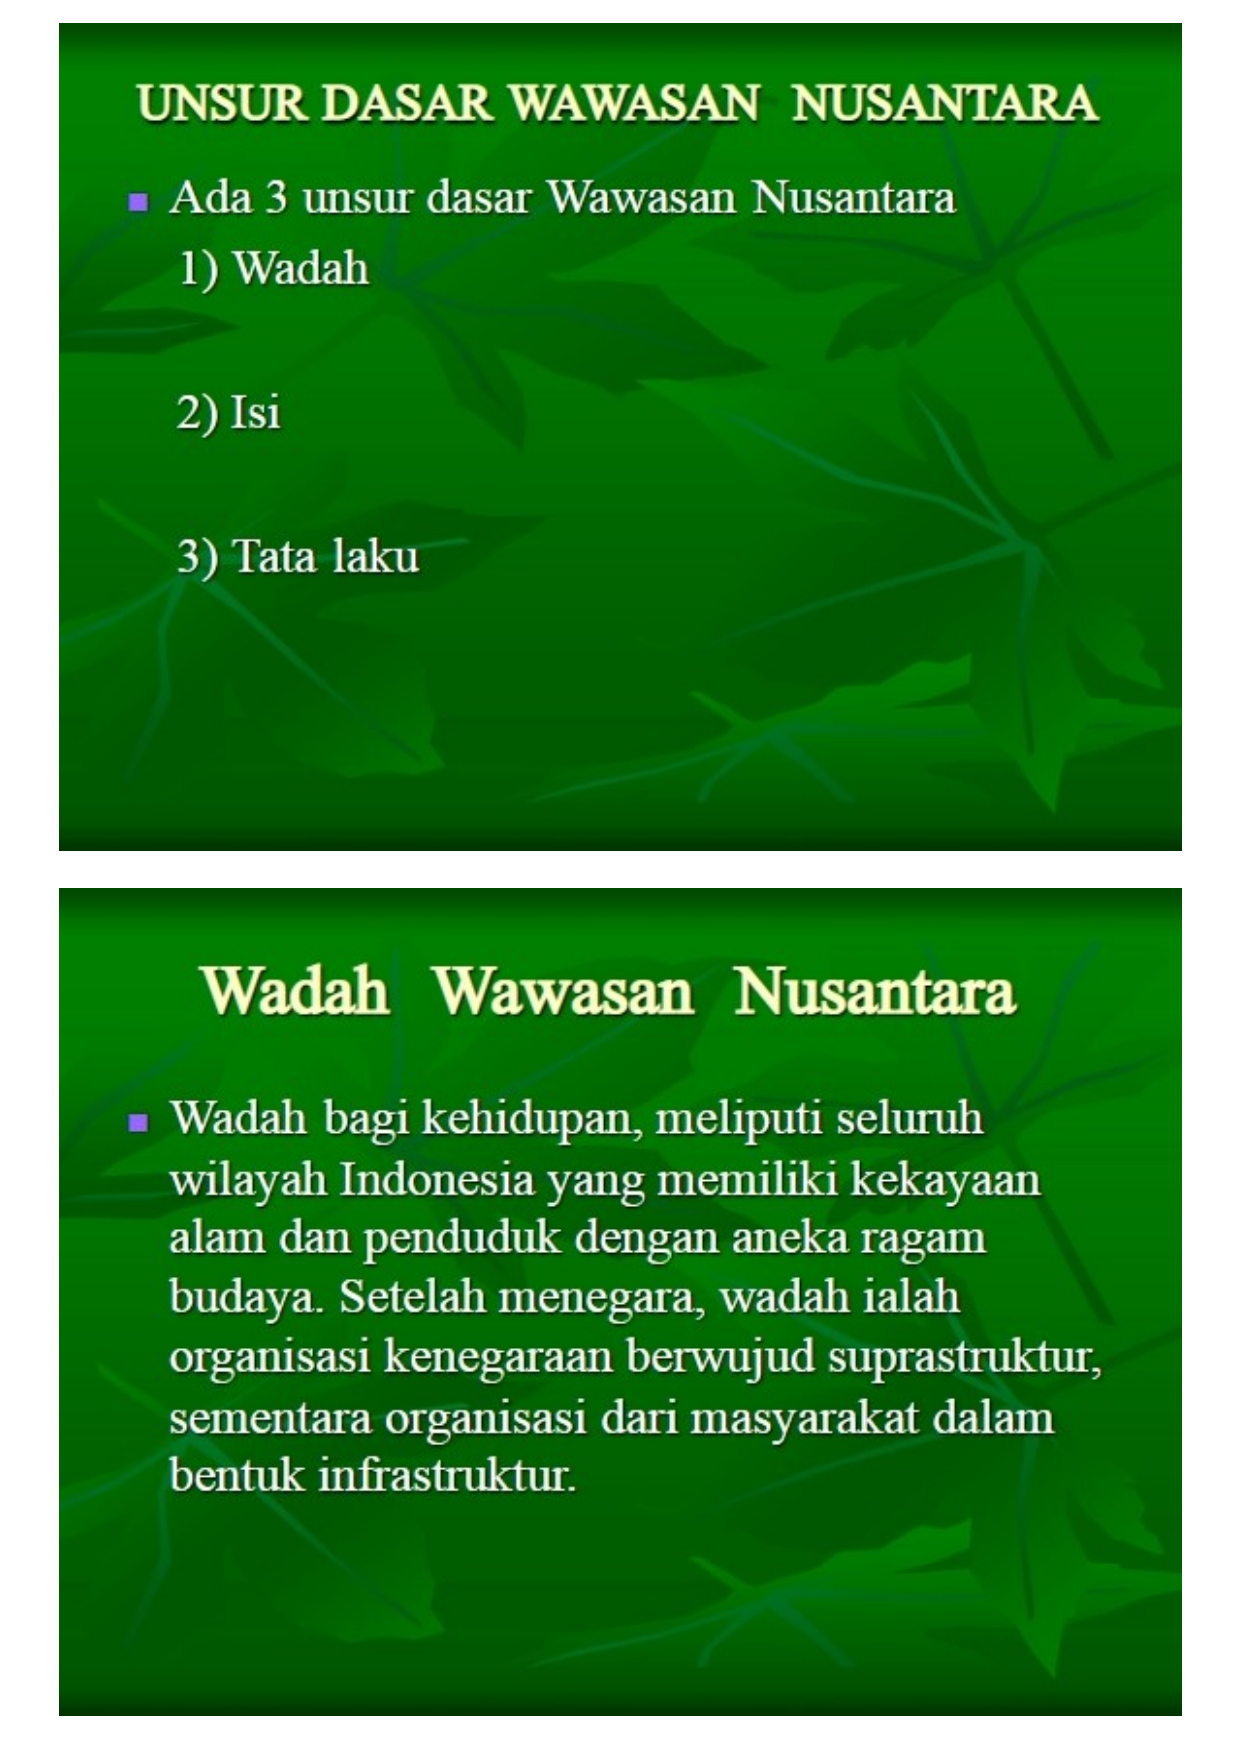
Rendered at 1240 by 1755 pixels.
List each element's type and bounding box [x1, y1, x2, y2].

picture [58, 888, 1182, 1716]
picture [58, 23, 1182, 851]
